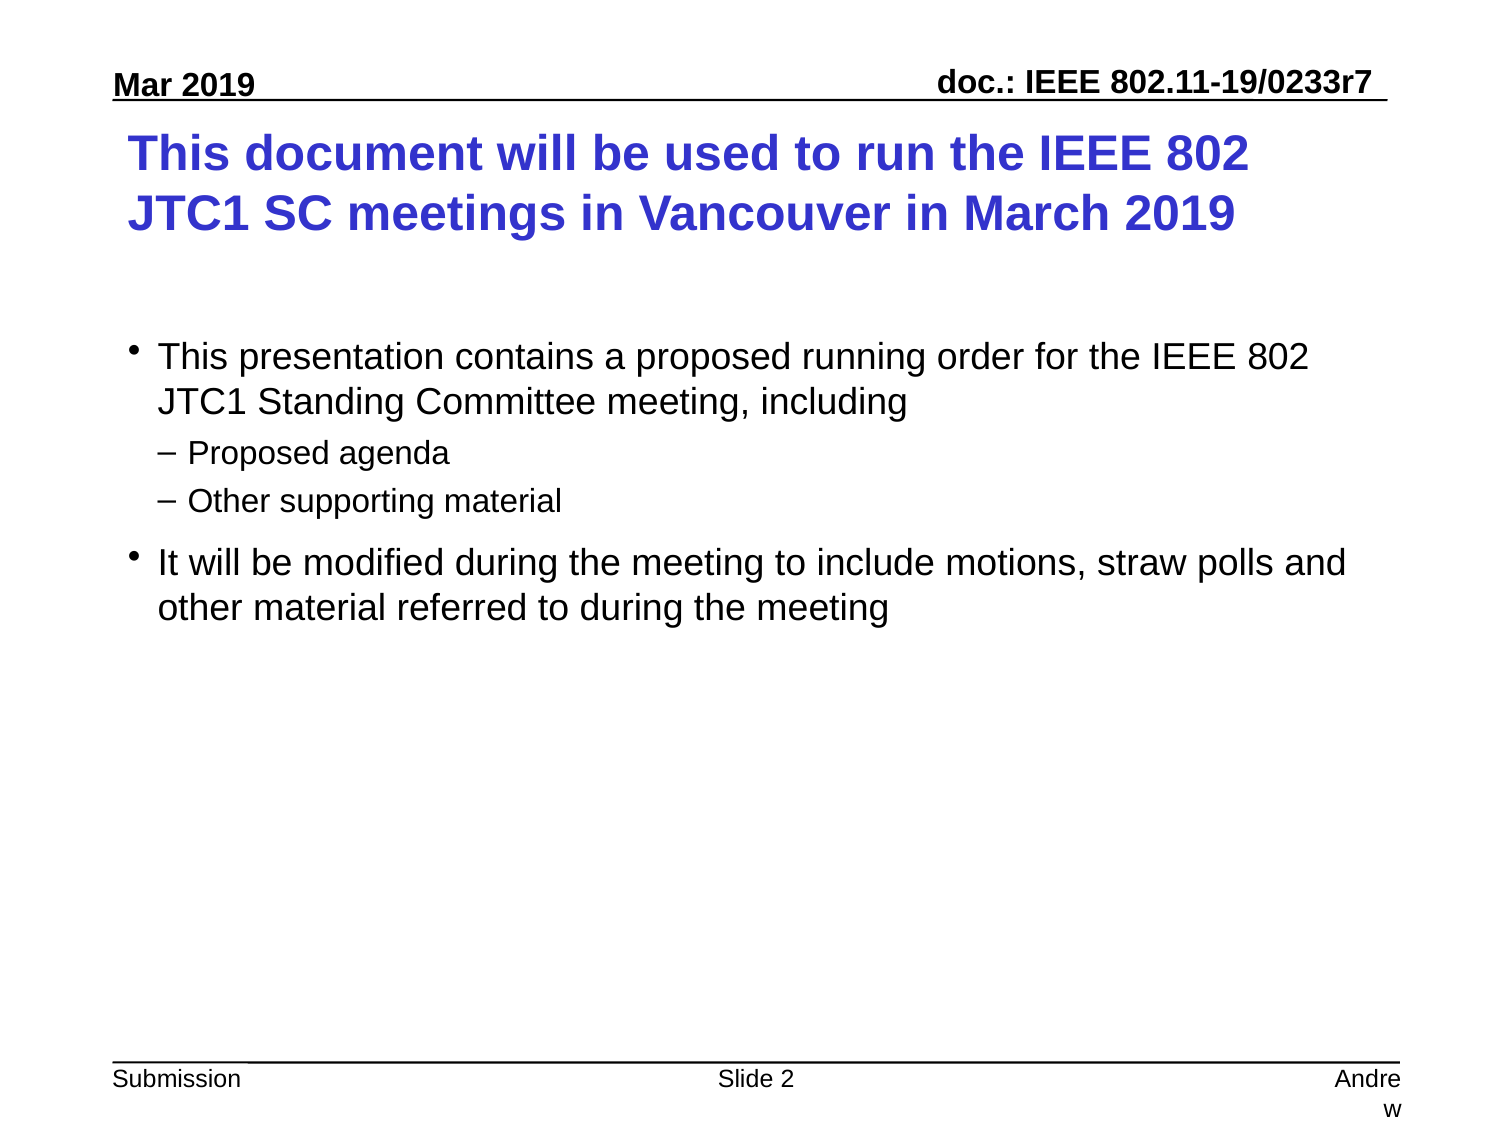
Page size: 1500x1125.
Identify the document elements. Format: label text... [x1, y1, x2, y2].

footer Andrew Myles, Cisco [1320, 1061, 1402, 1093]
list This presentation contains a proposed running order for the IEEE 802 JTC1 Standing Committee meeting, including Proposed agenda Other supporting material It will be modified during the meeting to include motions, straw polls and other material referred to during the meeting [112, 324, 1388, 1000]
slide_number Slide 2 [709, 1061, 803, 1093]
title This document will be used to run the IEEE 802 JTC1 SC meetings in Vancouver in March 2019 [112, 112, 1388, 288]
